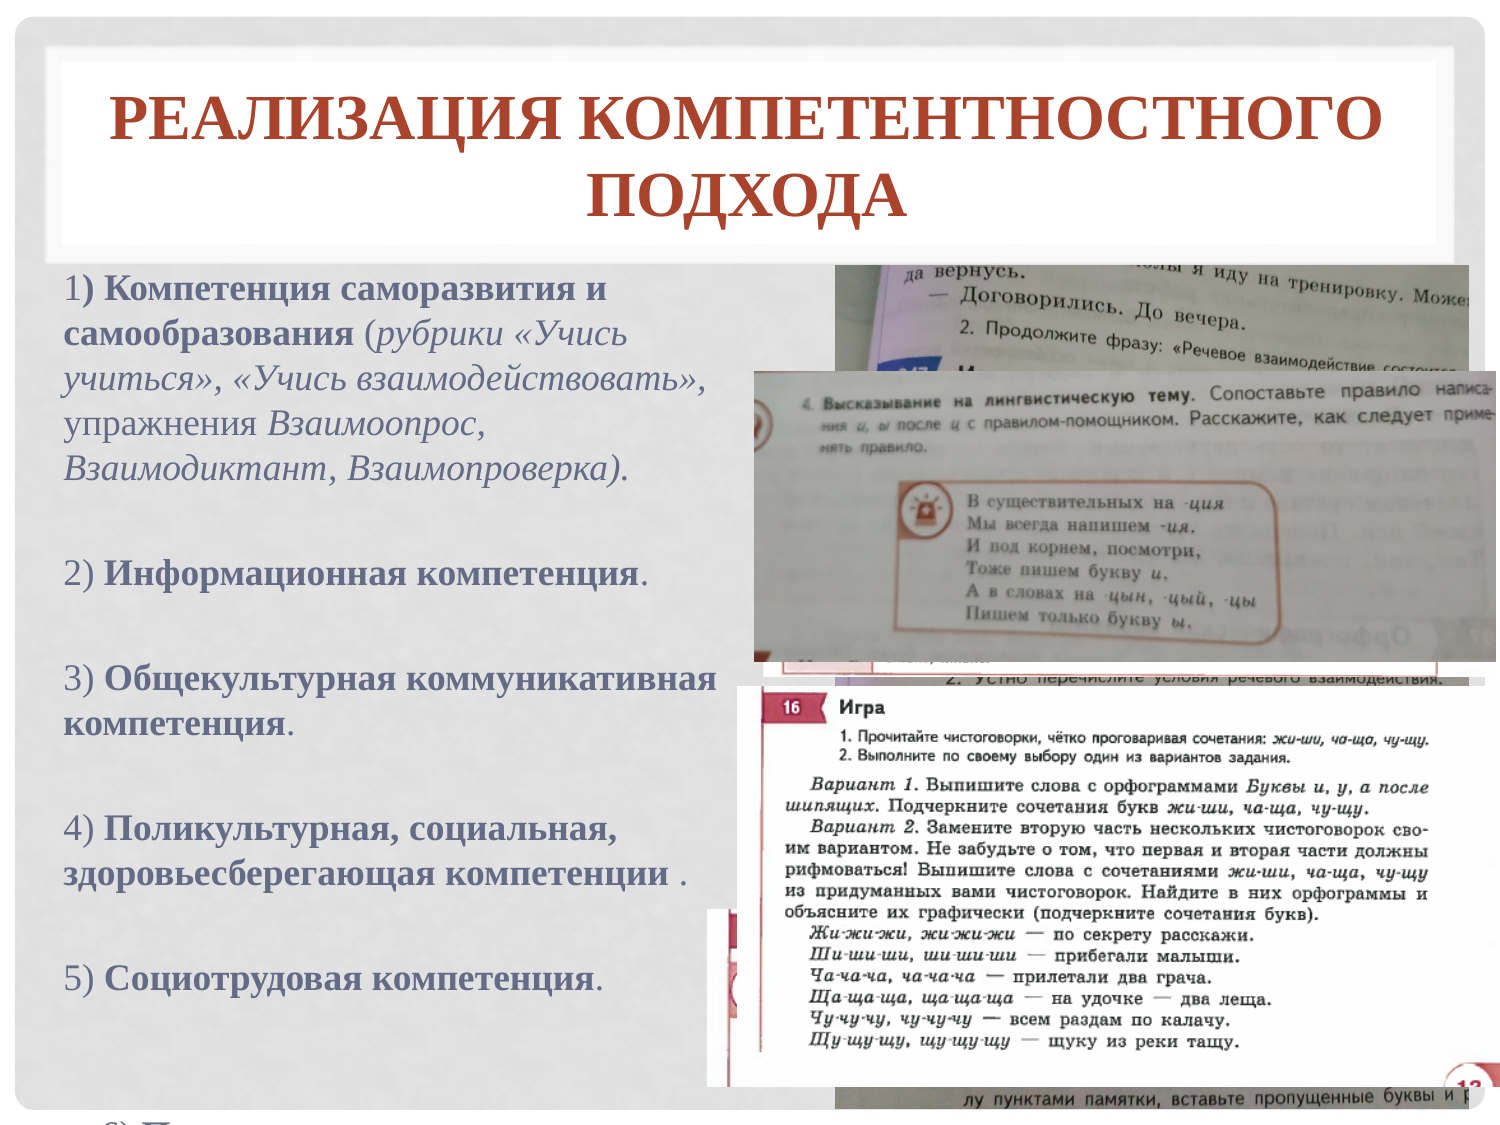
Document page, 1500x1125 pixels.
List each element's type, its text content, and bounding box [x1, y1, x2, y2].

title Реализация компетентностного подхода [69, 66, 1425, 238]
list 1) Компетенция саморазвития и самообразования (рубрики «Учись учиться», «Учись взаимодействовать», упражнения Взаимоопрос, Взаимодиктант, Взаимопроверка). 2) Информационная компетенция. 3) Общекультурная коммуникативная компетенция. 4) Поликультурная, социальная, здоровьесберегающая компетенции . 5) Социотрудовая компетенция. 6) Психологическая компетенция. [29, 255, 774, 1106]
picture [706, 264, 1500, 1110]
